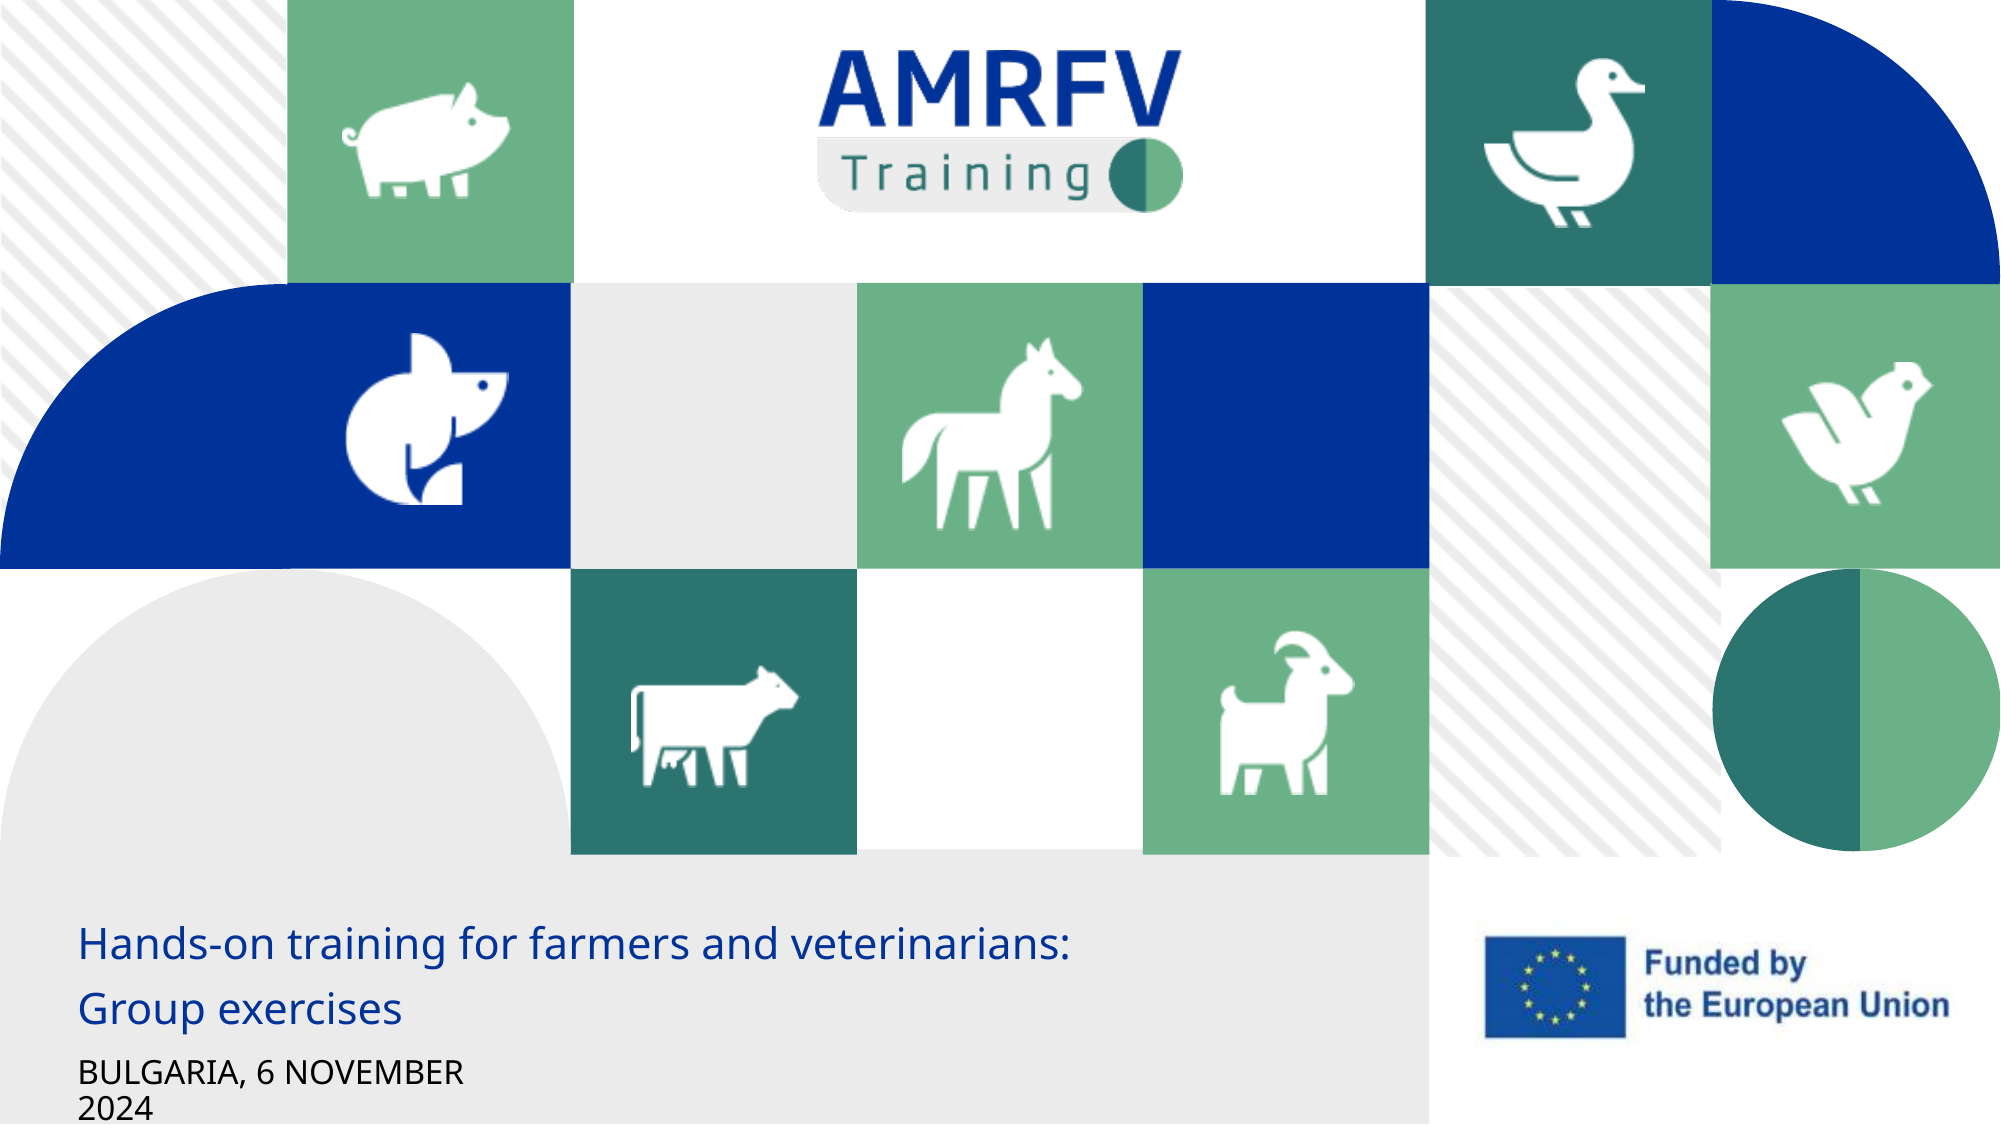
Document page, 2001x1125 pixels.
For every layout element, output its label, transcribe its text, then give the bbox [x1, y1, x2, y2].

picture [817, 50, 1183, 213]
picture [342, 82, 512, 199]
picture [1781, 362, 1934, 506]
picture [1220, 630, 1355, 795]
list Hands-on training for farmers and veterinarians: Group exercises [62, 914, 1355, 1043]
picture [1430, 288, 1721, 857]
picture [631, 665, 801, 788]
picture [1484, 58, 1645, 228]
picture [902, 337, 1084, 531]
list BULGARIA, 6 NOVEMBER 2024 [62, 1048, 550, 1110]
picture [0, 0, 286, 542]
picture [1475, 917, 1971, 1049]
picture [345, 333, 509, 505]
